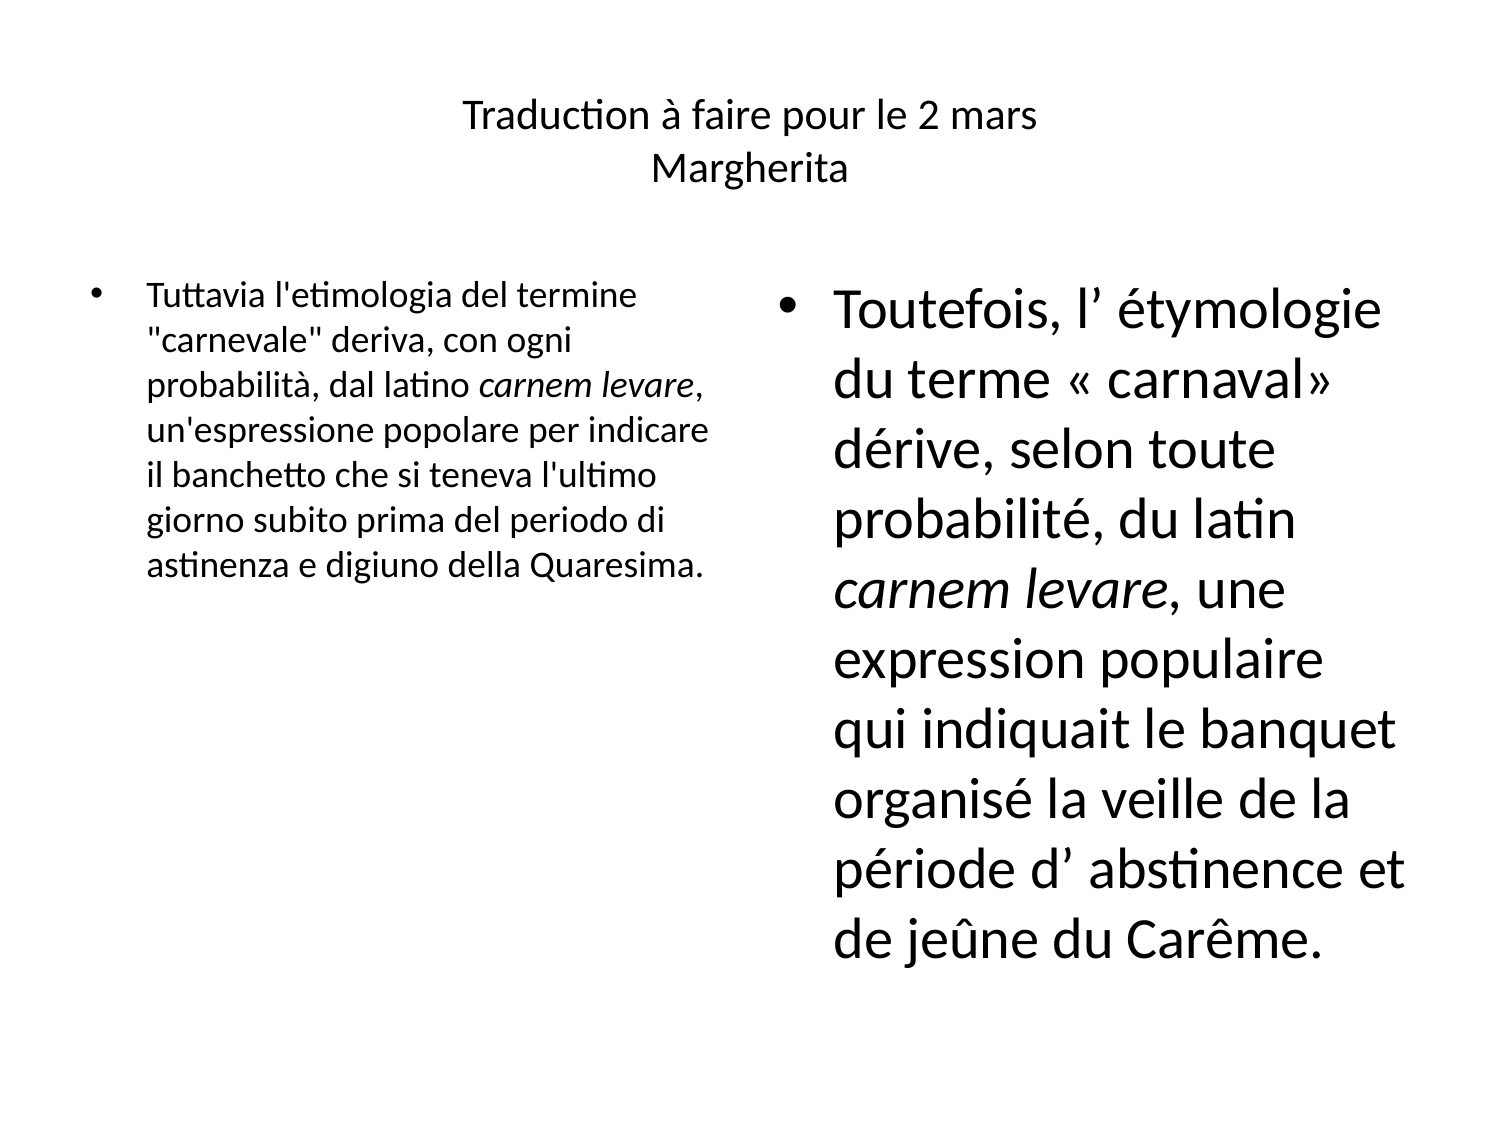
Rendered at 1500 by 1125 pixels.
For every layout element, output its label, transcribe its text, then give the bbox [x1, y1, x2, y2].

title Traduction à faire pour le 2 mars Margherita [75, 45, 1425, 233]
list Tuttavia l'etimologia del termine "carnevale" deriva, con ogni probabilità, dal latino carnem levare, un'espressione popolare per indicare il banchetto che si teneva l'ultimo giorno subito prima del periodo di astinenza e digiuno della Quaresima. [75, 262, 738, 1005]
list Toutefois, l’ étymologie du terme « carnaval» dérive, selon toute probabilité, du latin carnem levare, une expression populaire qui indiquait le banquet organisé la veille de la période d’ abstinence et de jeûne du Carême. [762, 262, 1425, 1005]
